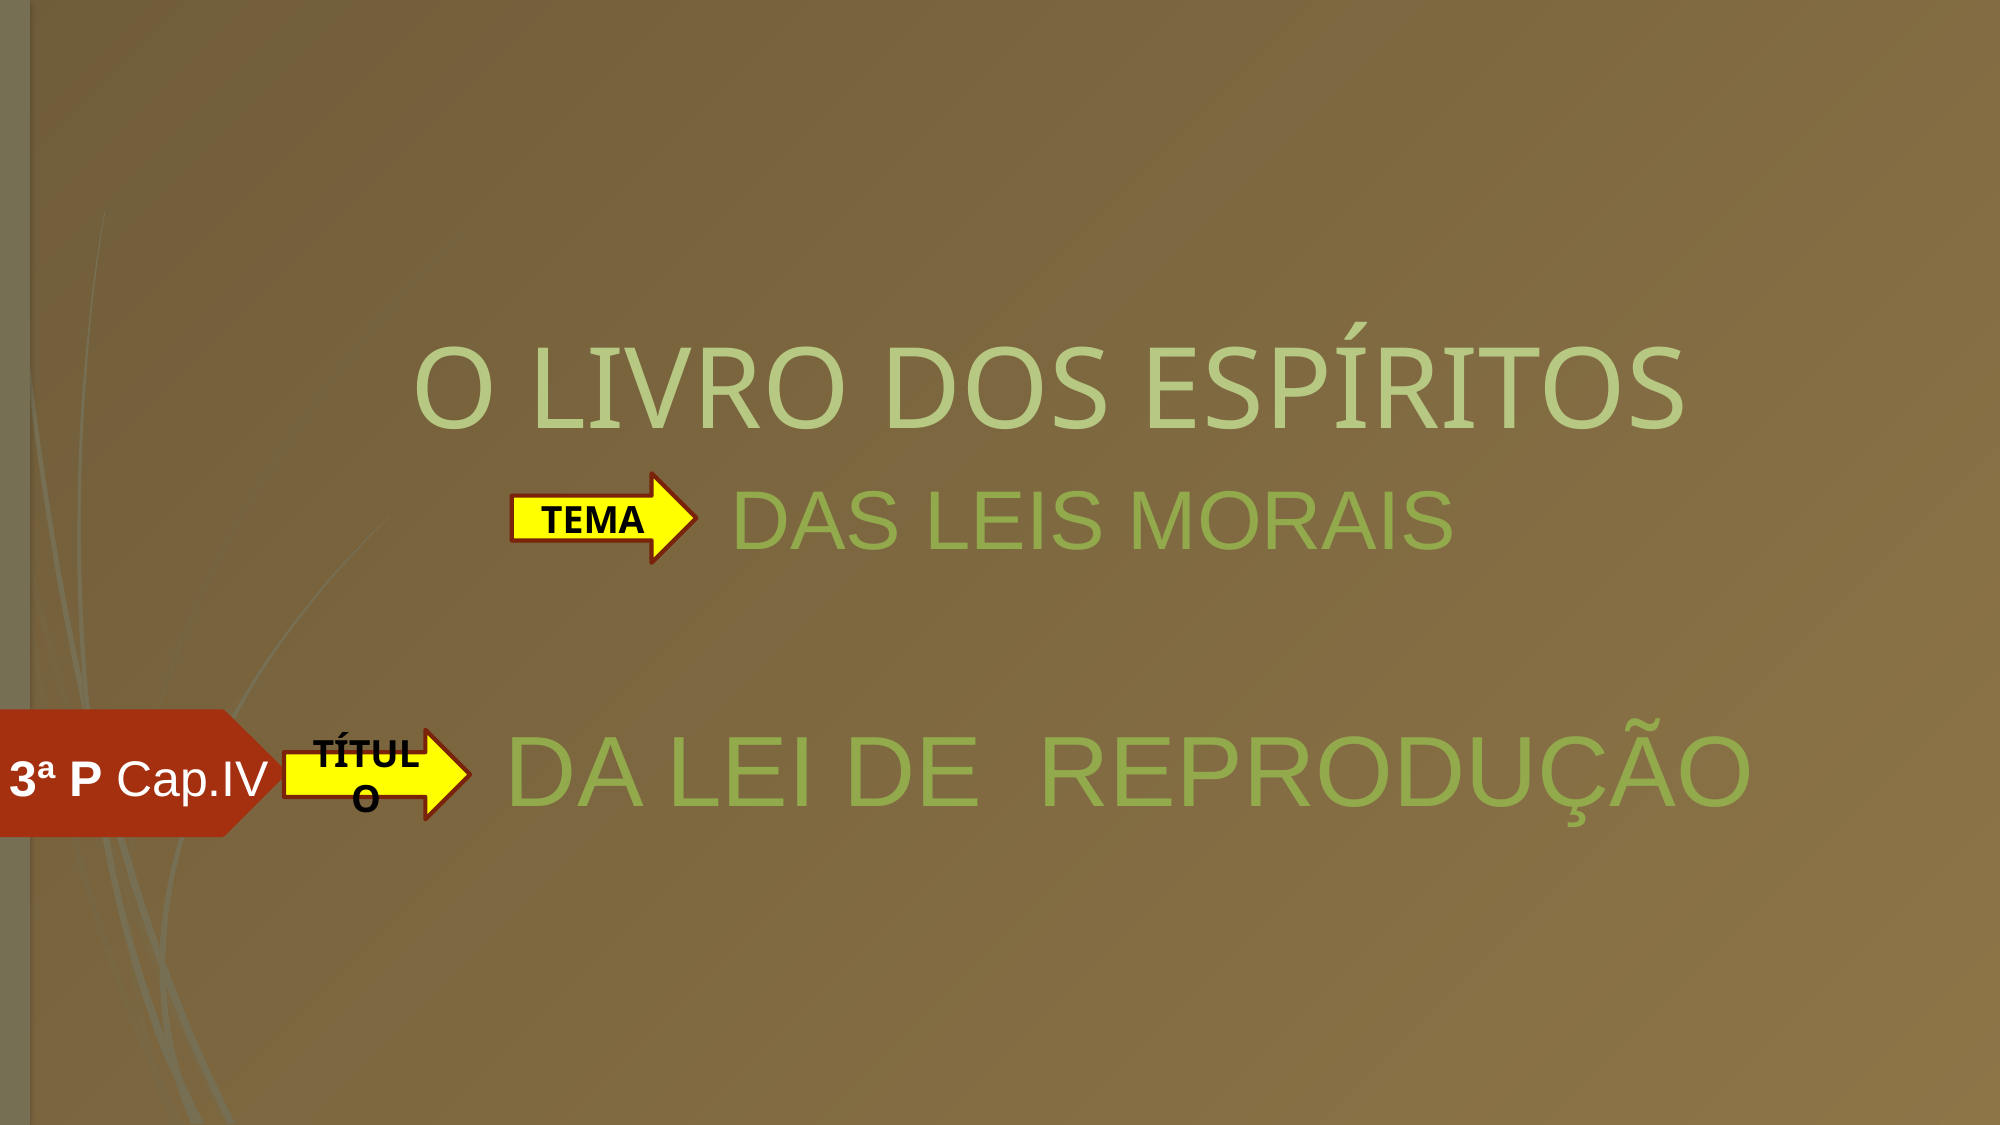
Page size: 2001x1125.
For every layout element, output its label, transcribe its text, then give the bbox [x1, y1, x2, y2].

text_box DAS LEIS MORAIS [561, 458, 1626, 574]
title O LIVRO DOS ESPÍRITOS [395, 87, 1859, 459]
text_box 3ª P Cap.IV [0, 738, 284, 814]
text_box TEMA [509, 471, 699, 565]
text_box TÍTULO [281, 727, 473, 822]
text_box DA LEI DE REPRODUÇÃO [431, 698, 1829, 834]
